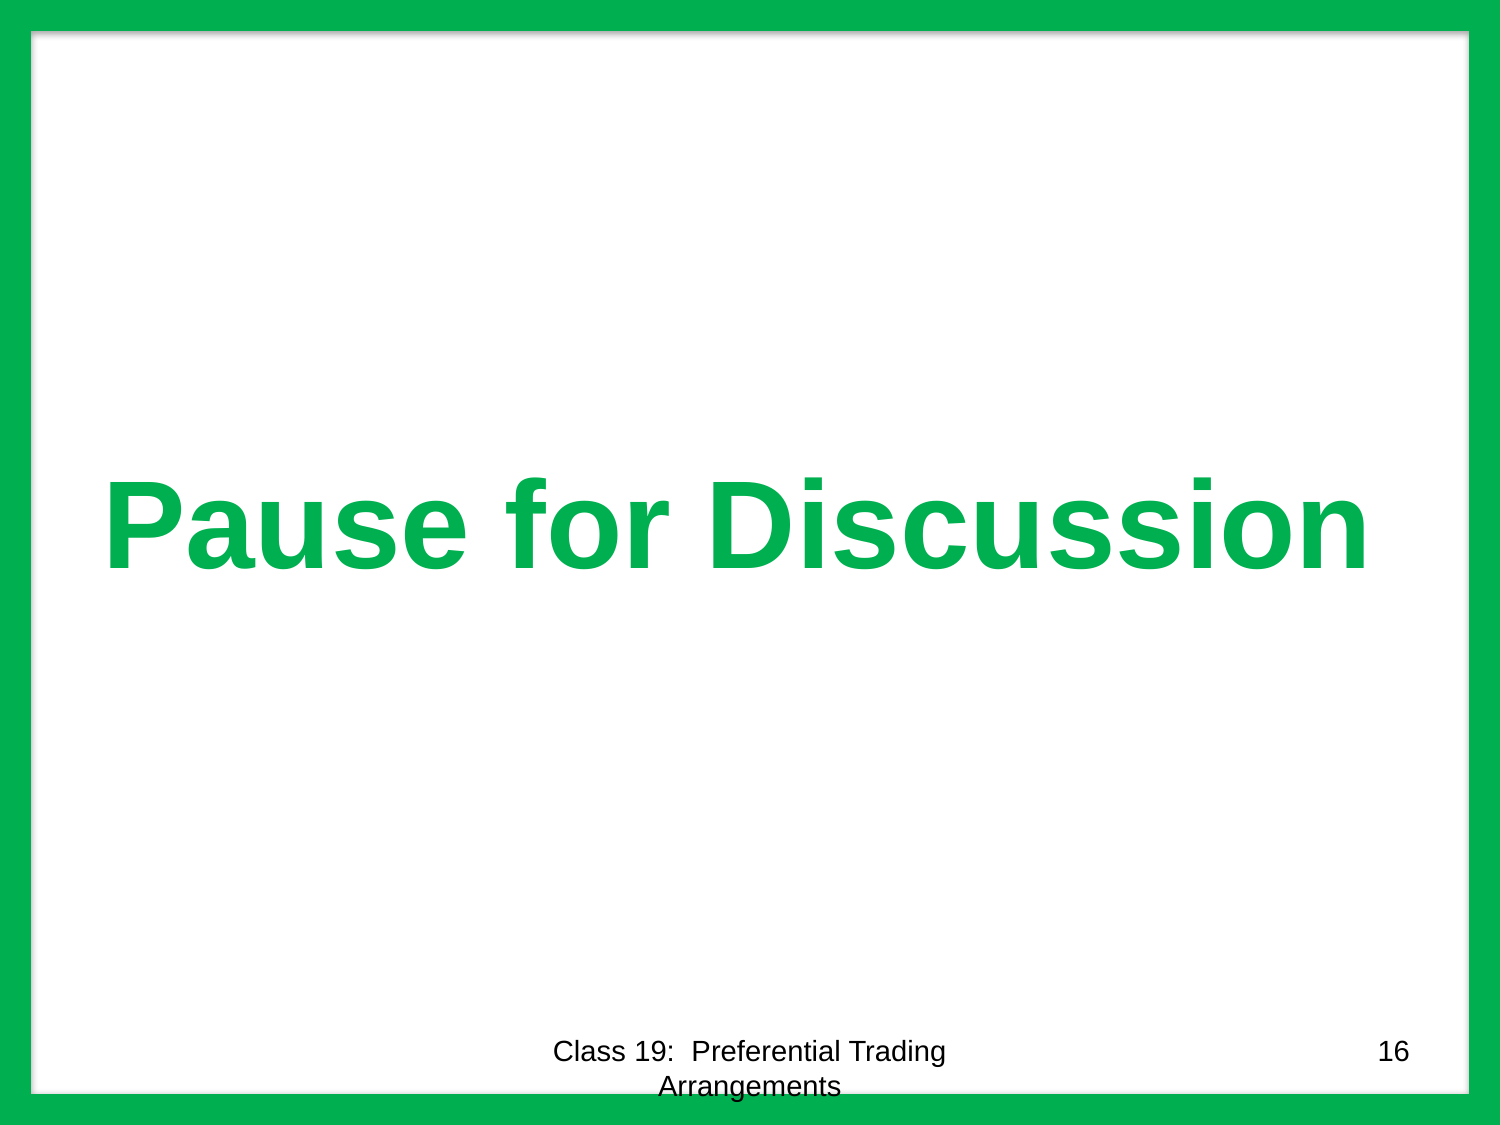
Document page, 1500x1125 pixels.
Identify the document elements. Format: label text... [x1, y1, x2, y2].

footer Class 19: Preferential Trading Arrangements [512, 1024, 988, 1103]
text_box [0, 0, 1500, 1125]
slide_number 16 [1074, 1024, 1426, 1103]
